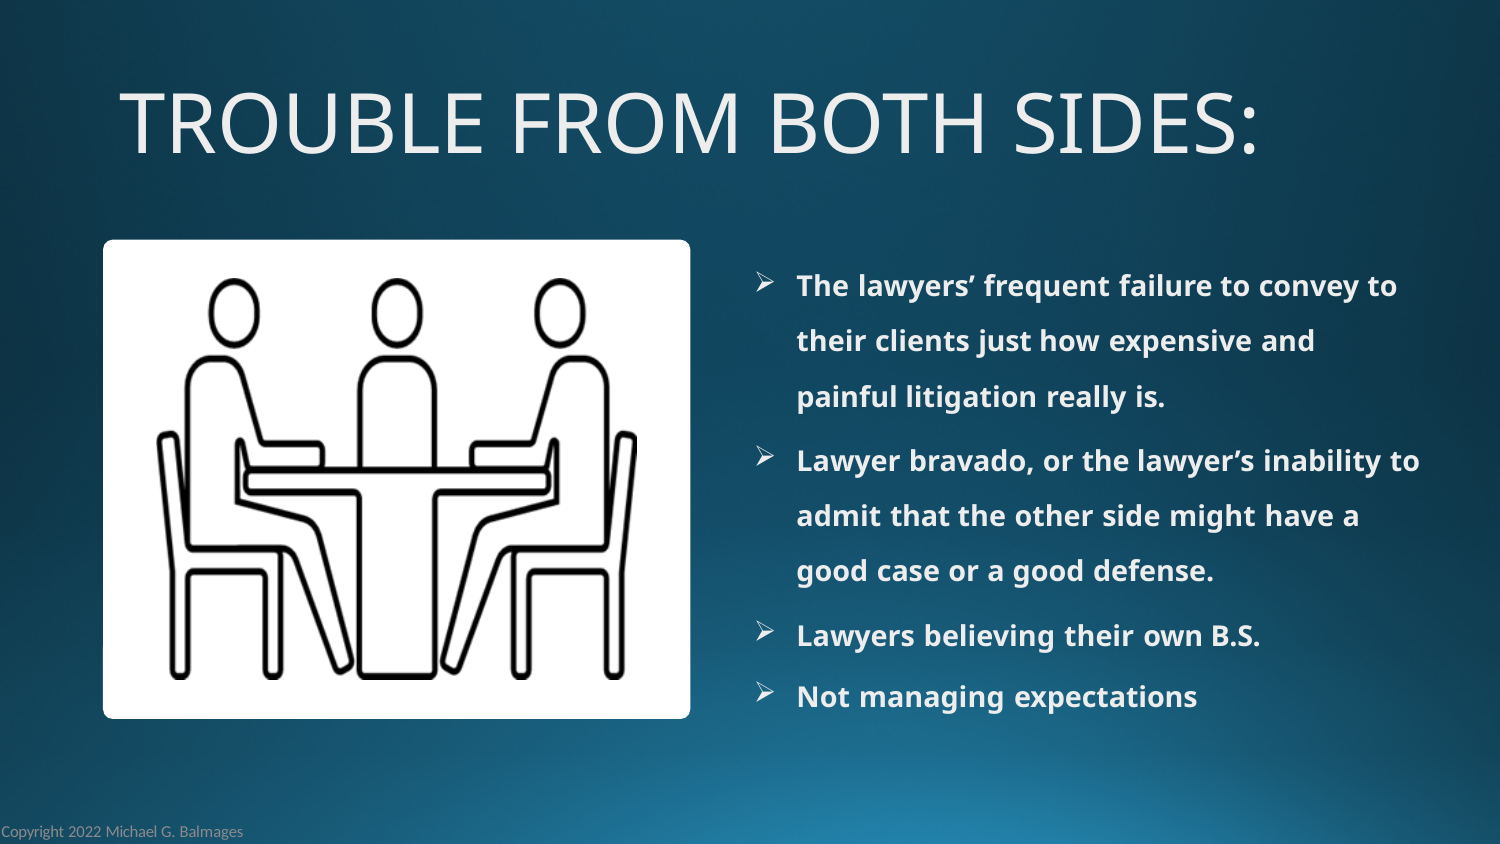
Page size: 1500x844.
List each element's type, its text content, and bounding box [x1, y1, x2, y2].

picture [156, 278, 637, 680]
text_box [101, 238, 692, 721]
title TROUBLE FROM BOTH SIDES: [103, 44, 1397, 208]
slide_number Copyright 2022 Michael G. Balmages [0, 585, 574, 844]
text_box [0, 0, 1500, 844]
text_box The lawyers’ frequent failure to convey to their clients just how expensive and painful litigation really is. Lawyer bravado, or the lawyer’s inability to admit that the other side might have a good case or a good defense. Lawyers believing their own B.S. Not managing expectations [739, 239, 1452, 729]
